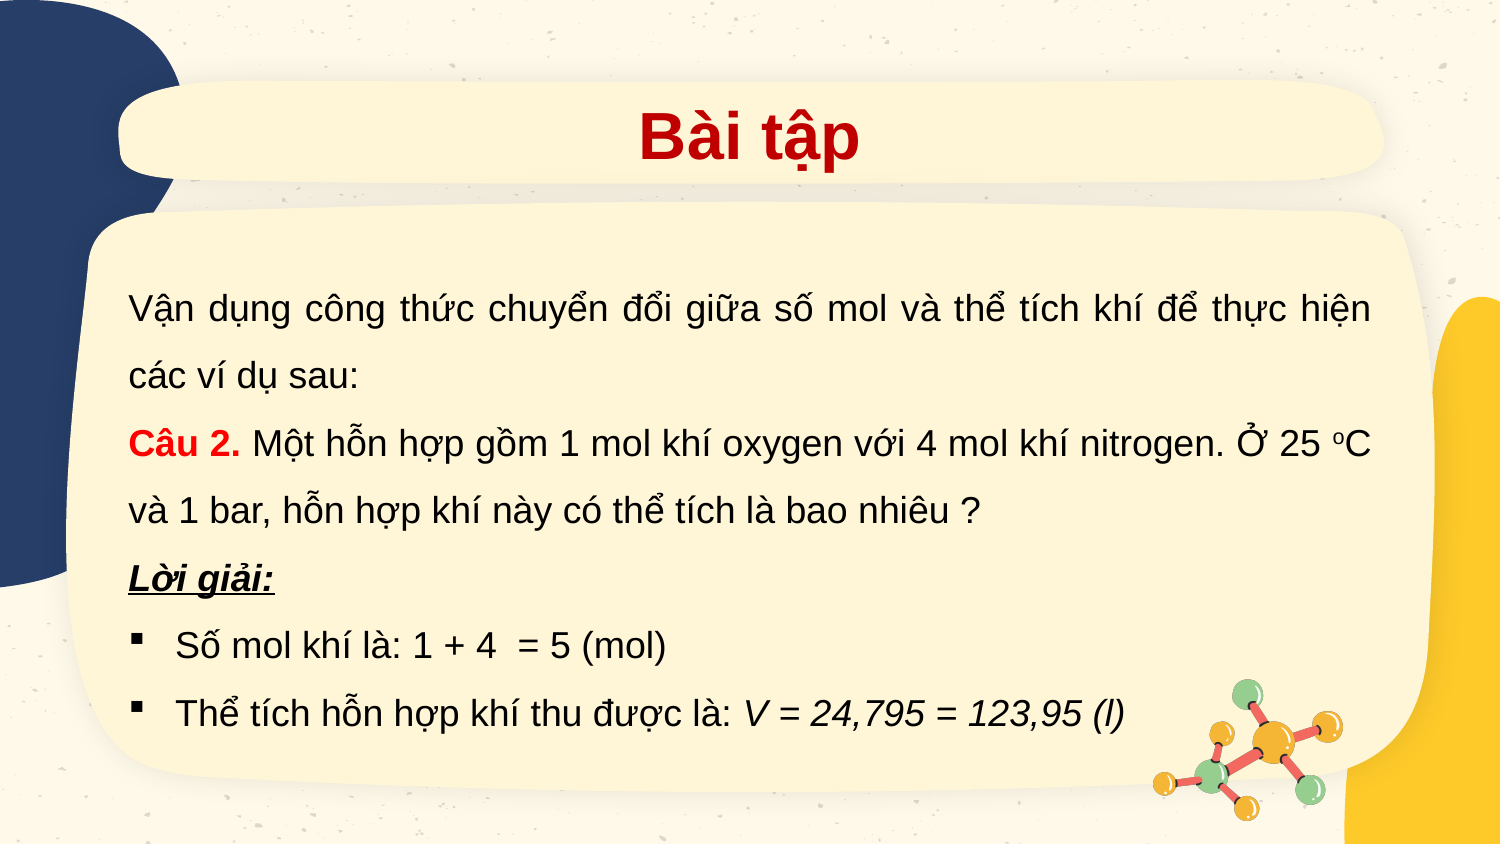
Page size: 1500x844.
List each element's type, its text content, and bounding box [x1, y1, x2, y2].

picture [1153, 679, 1343, 821]
title Bài tập [118, 85, 1382, 180]
